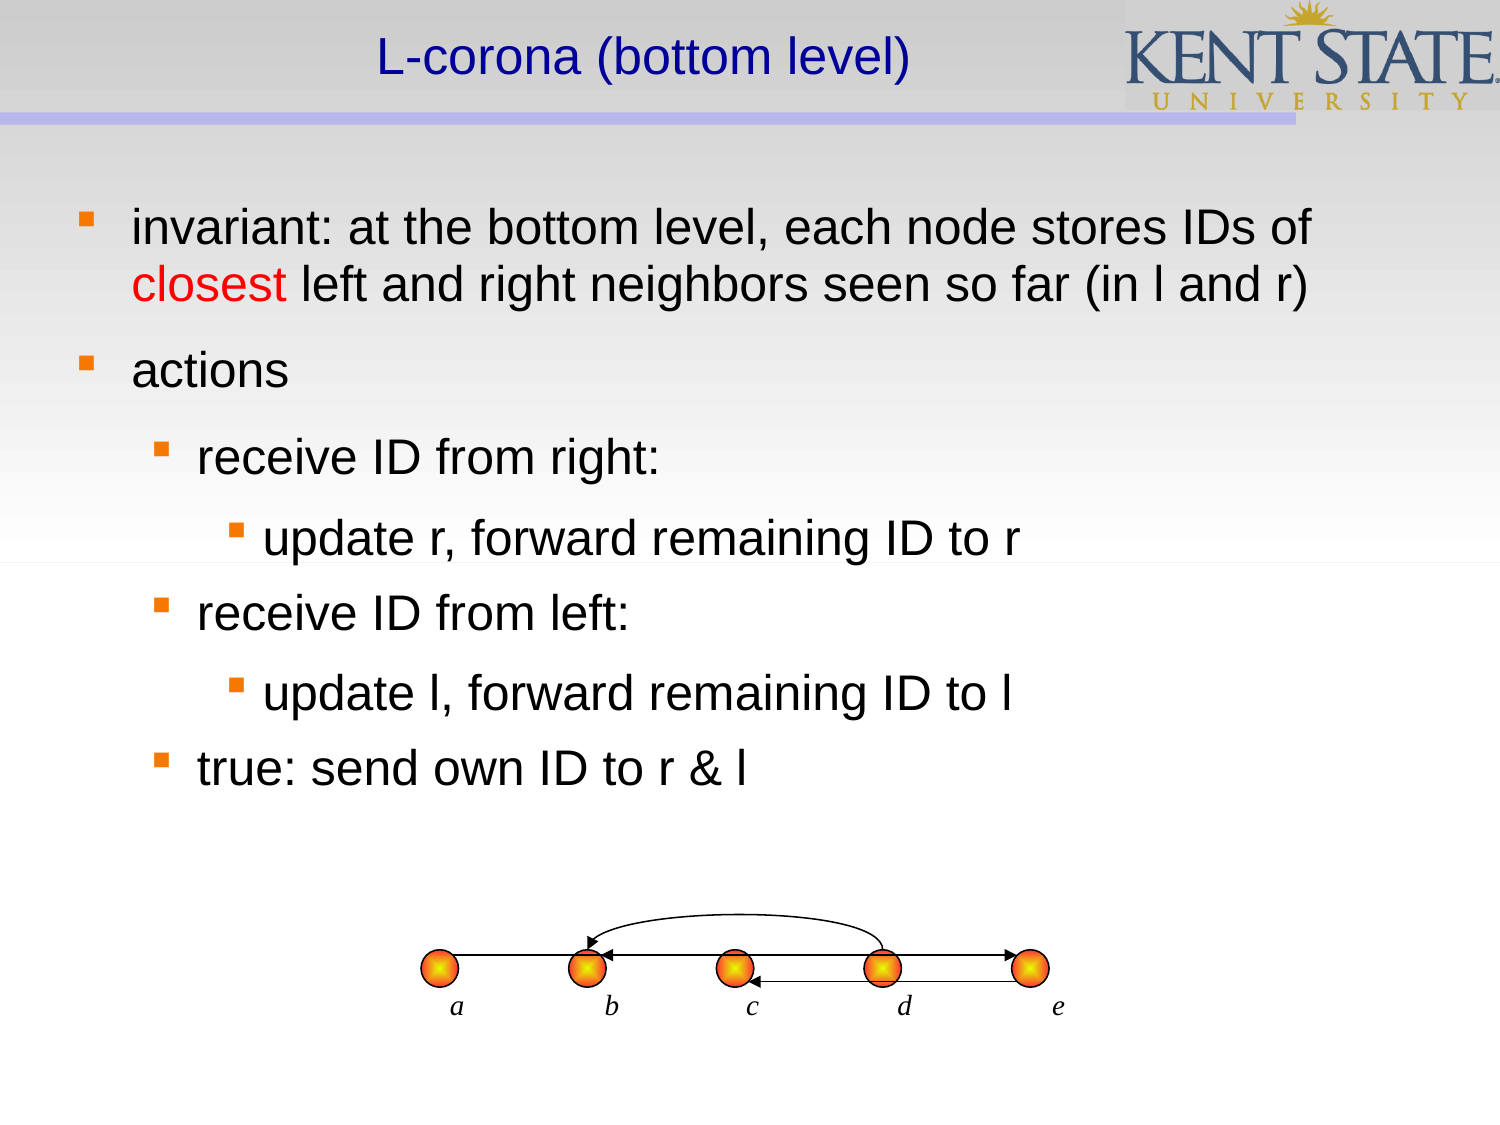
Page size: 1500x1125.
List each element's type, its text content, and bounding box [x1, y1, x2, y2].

text_box a [435, 978, 480, 1029]
text_box [863, 956, 877, 981]
text_box e [1037, 978, 1080, 1029]
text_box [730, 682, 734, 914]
text_box c [742, 982, 774, 1029]
text_box [869, 982, 877, 987]
text_box [421, 949, 459, 988]
text_box [742, 956, 754, 986]
text_box [716, 956, 728, 986]
text_box [568, 956, 607, 988]
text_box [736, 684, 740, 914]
text_box d [887, 982, 927, 1029]
text_box [887, 982, 896, 987]
text_box b [589, 978, 635, 1029]
list invariant: at the bottom level, each node stores IDs of closest left and right neighbors seen so far (in l and r) actions receive ID from right: update r, forward remaining ID to r receive ID from left: update l, forward remaining ID to l true: send own ID to r & l [74, 195, 1425, 938]
title L-corona (bottom level) [0, 0, 1288, 113]
text_box [887, 956, 902, 981]
text_box [575, 949, 600, 954]
text_box [1011, 949, 1050, 988]
